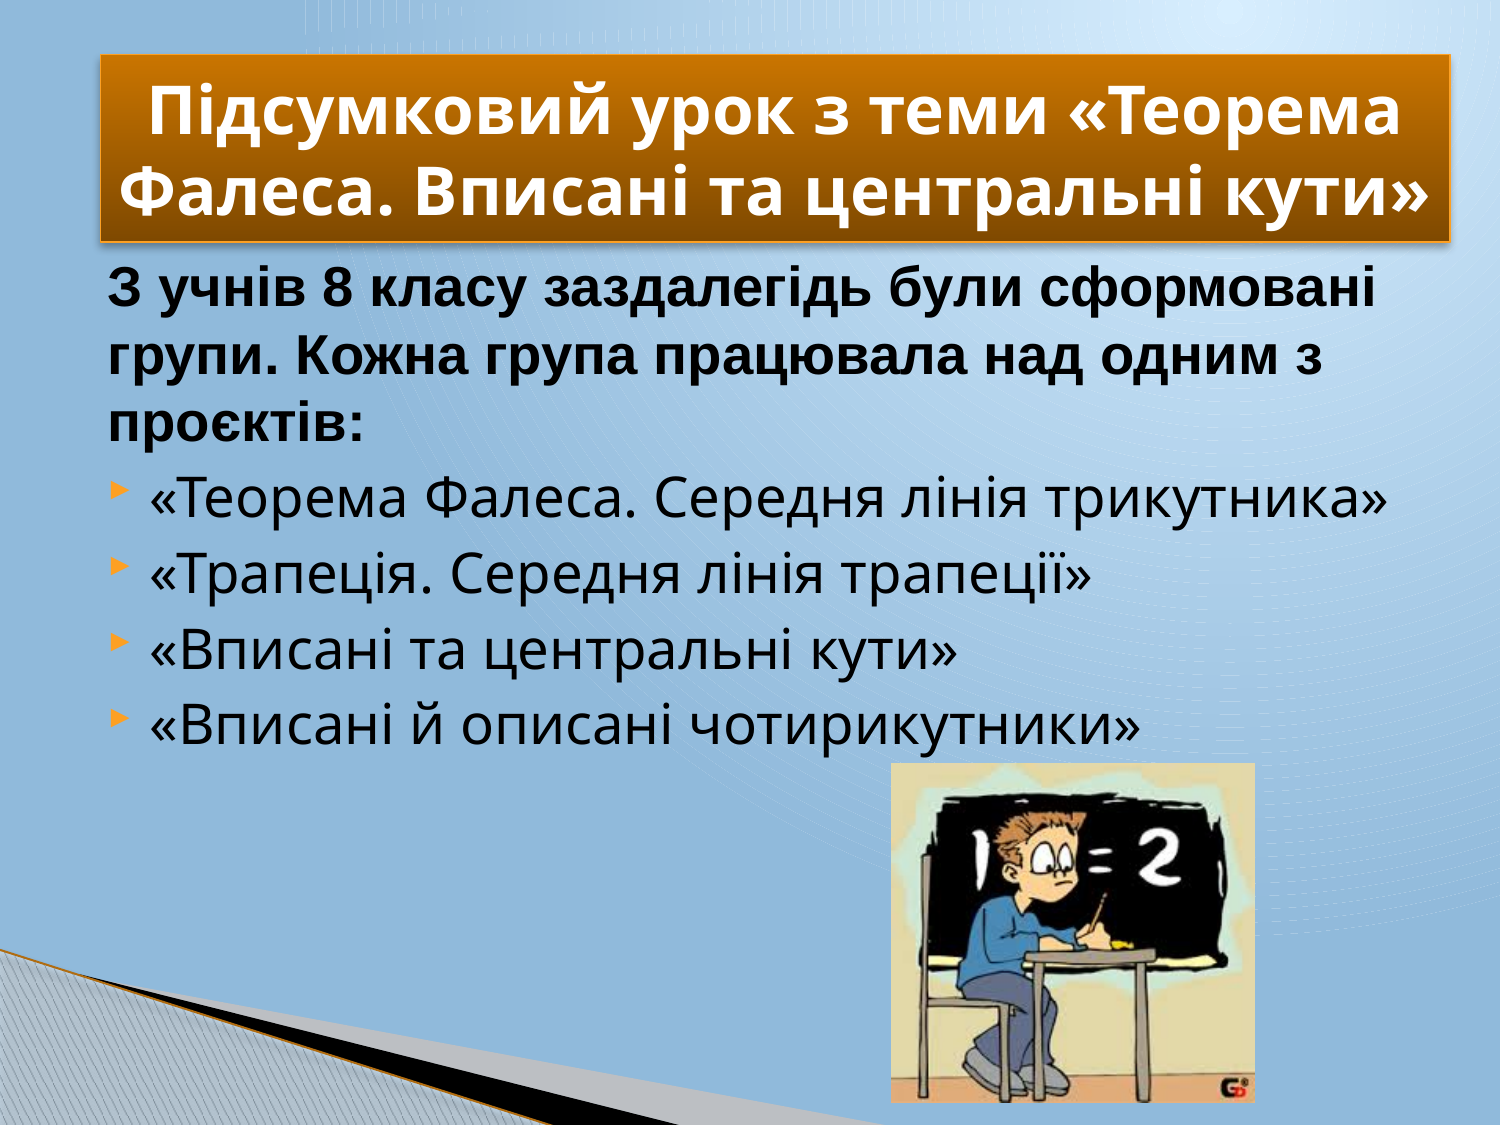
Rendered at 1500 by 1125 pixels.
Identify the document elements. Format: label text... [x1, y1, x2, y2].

text_box Підсумковий урок з теми «Теорема Фалеса. Вписані та центральні кути» [100, 54, 1451, 243]
picture [891, 763, 1255, 1103]
list З учнів 8 класу заздалегідь були сформовані групи. Кожна група працювала над одним з проєктів: «Теорема Фалеса. Середня лінія трикутника» «Трапеція. Середня лінія трапеції» «Вписані та центральні кути» «Вписані й описані чотирикутники» [75, 243, 1439, 986]
